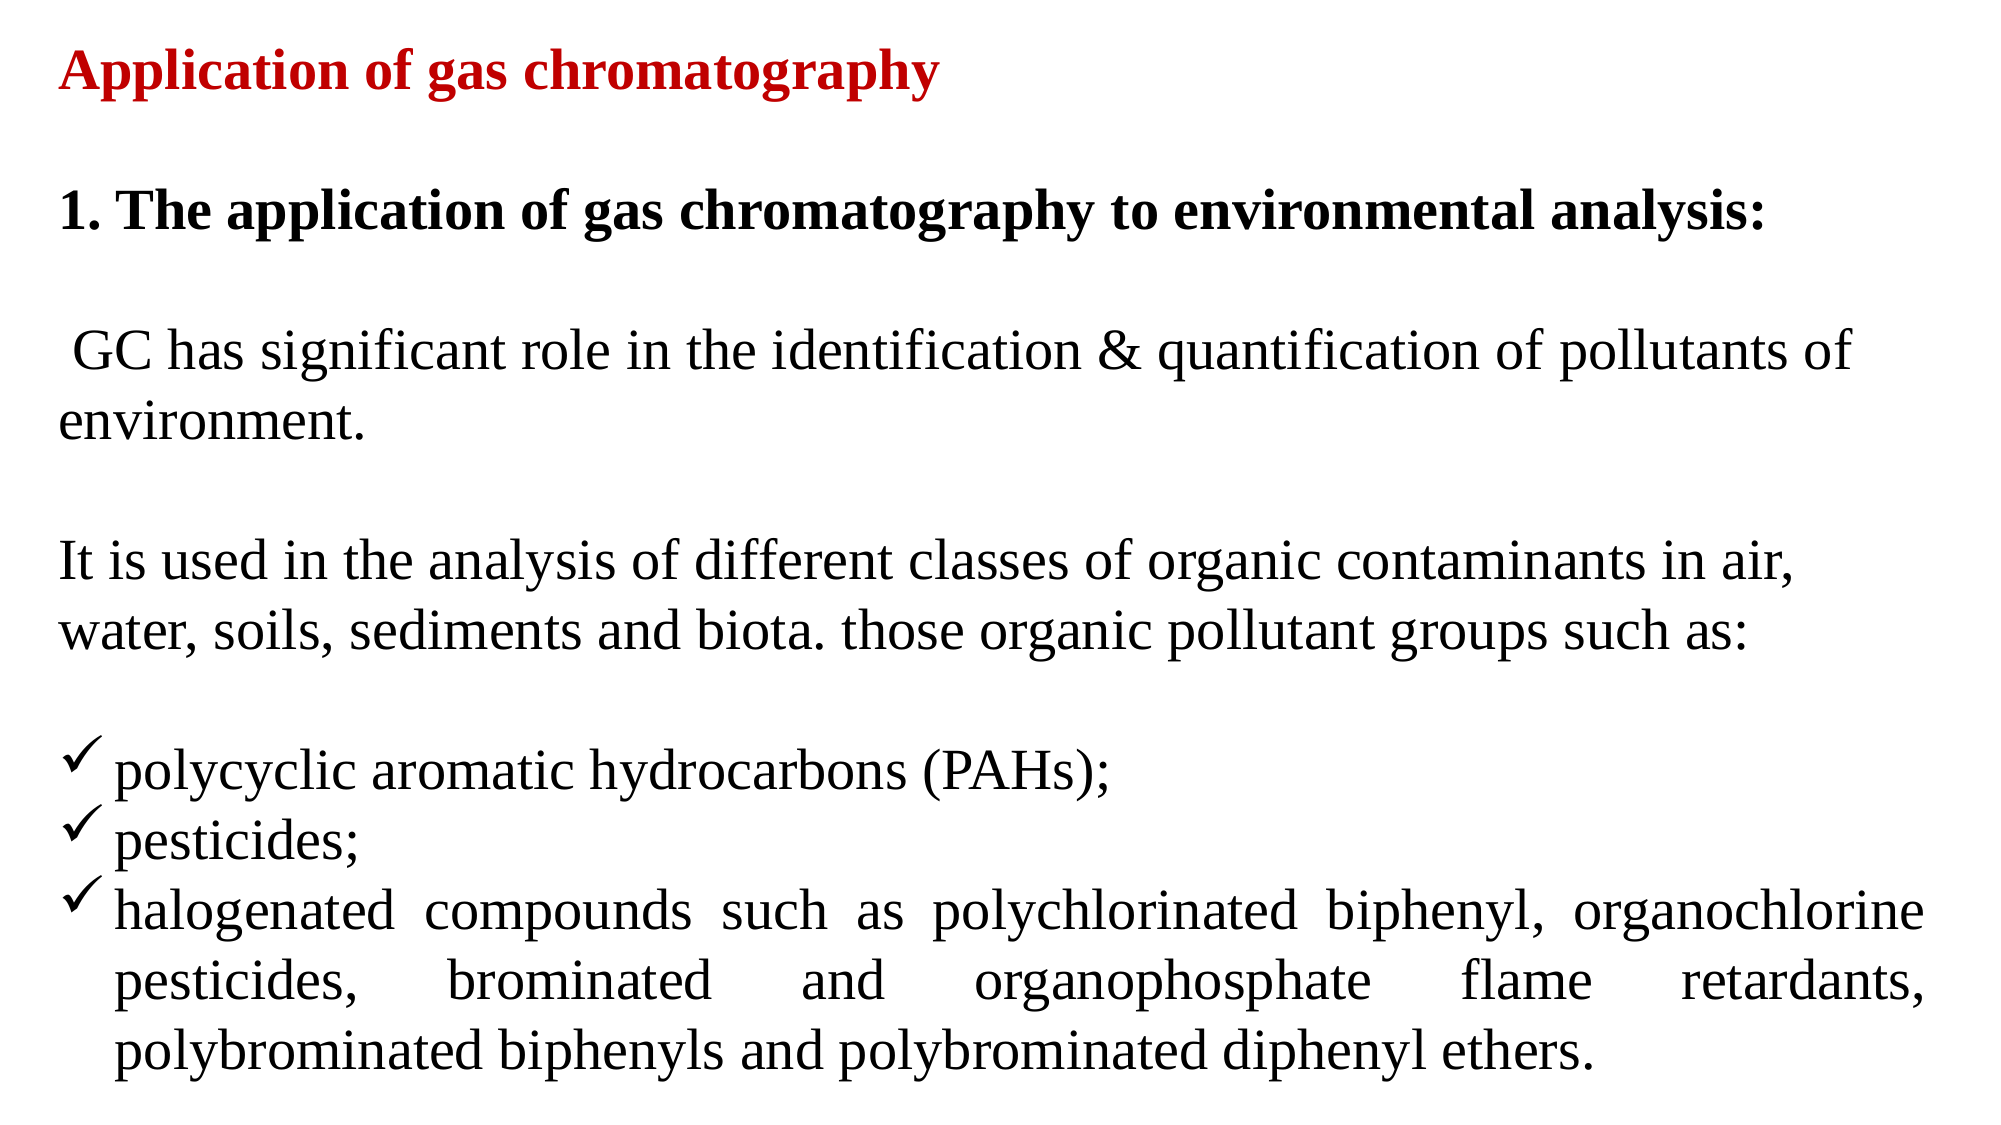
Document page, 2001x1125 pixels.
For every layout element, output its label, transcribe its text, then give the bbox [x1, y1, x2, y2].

text_box Application of gas chromatography 1. The application of gas chromatography to environmental analysis: GC has significant role in the identification & quantification of pollutants of environment. It is used in the analysis of different classes of organic contaminants in air, water, soils, sediments and biota. those organic pollutant groups such as: polycyclic aromatic hydrocarbons (PAHs); pesticides; halogenated compounds such as polychlorinated biphenyl, organochlorine pesticides, brominated and organophosphate flame retardants, polybrominated biphenyls and polybrominated diphenyl ethers. [43, 24, 1942, 1089]
